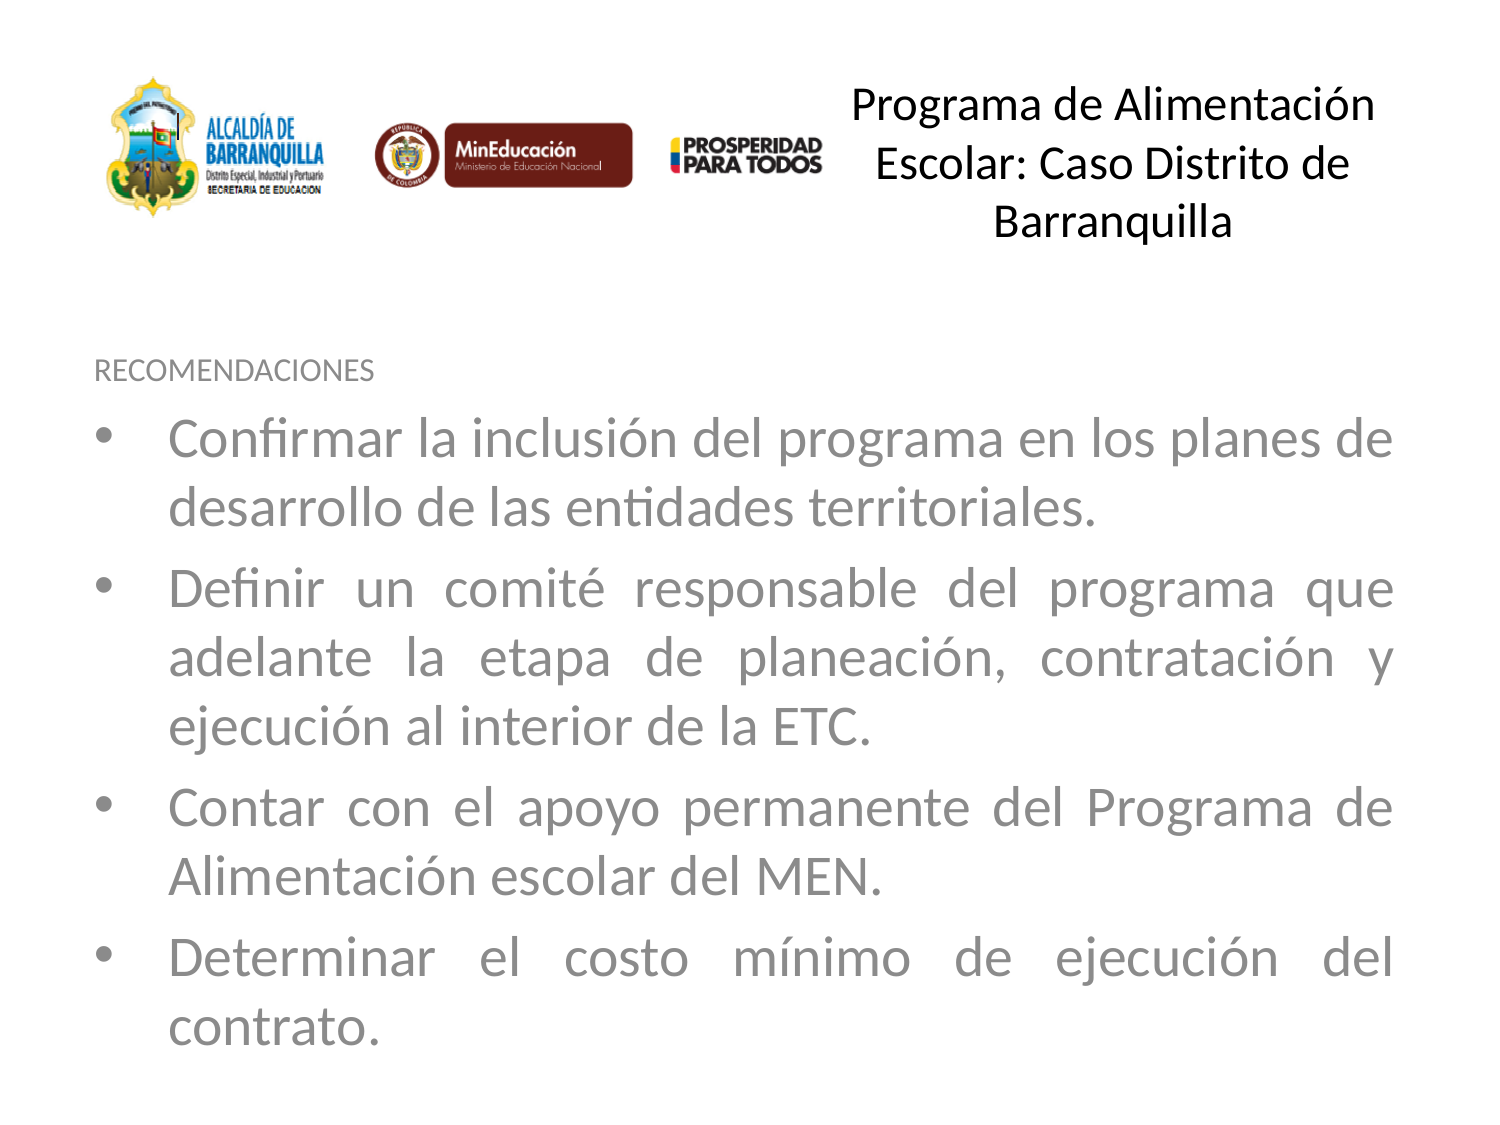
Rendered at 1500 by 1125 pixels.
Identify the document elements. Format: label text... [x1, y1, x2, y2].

picture [371, 84, 836, 221]
picture [88, 59, 336, 219]
title Programa de Alimentación Escolar: Caso Distrito de Barranquilla [785, 64, 1442, 256]
subtitle RECOMENDACIONES Confirmar la inclusión del programa en los planes de desarrollo de las entidades territoriales. Definir un comité responsable del programa que adelante la etapa de planeación, contratación y ejecución al interior de la ETC. Contar con el apoyo permanente del Programa de Alimentación escolar del MEN. Determinar el costo mínimo de ejecución del contrato. [78, 326, 1412, 1071]
